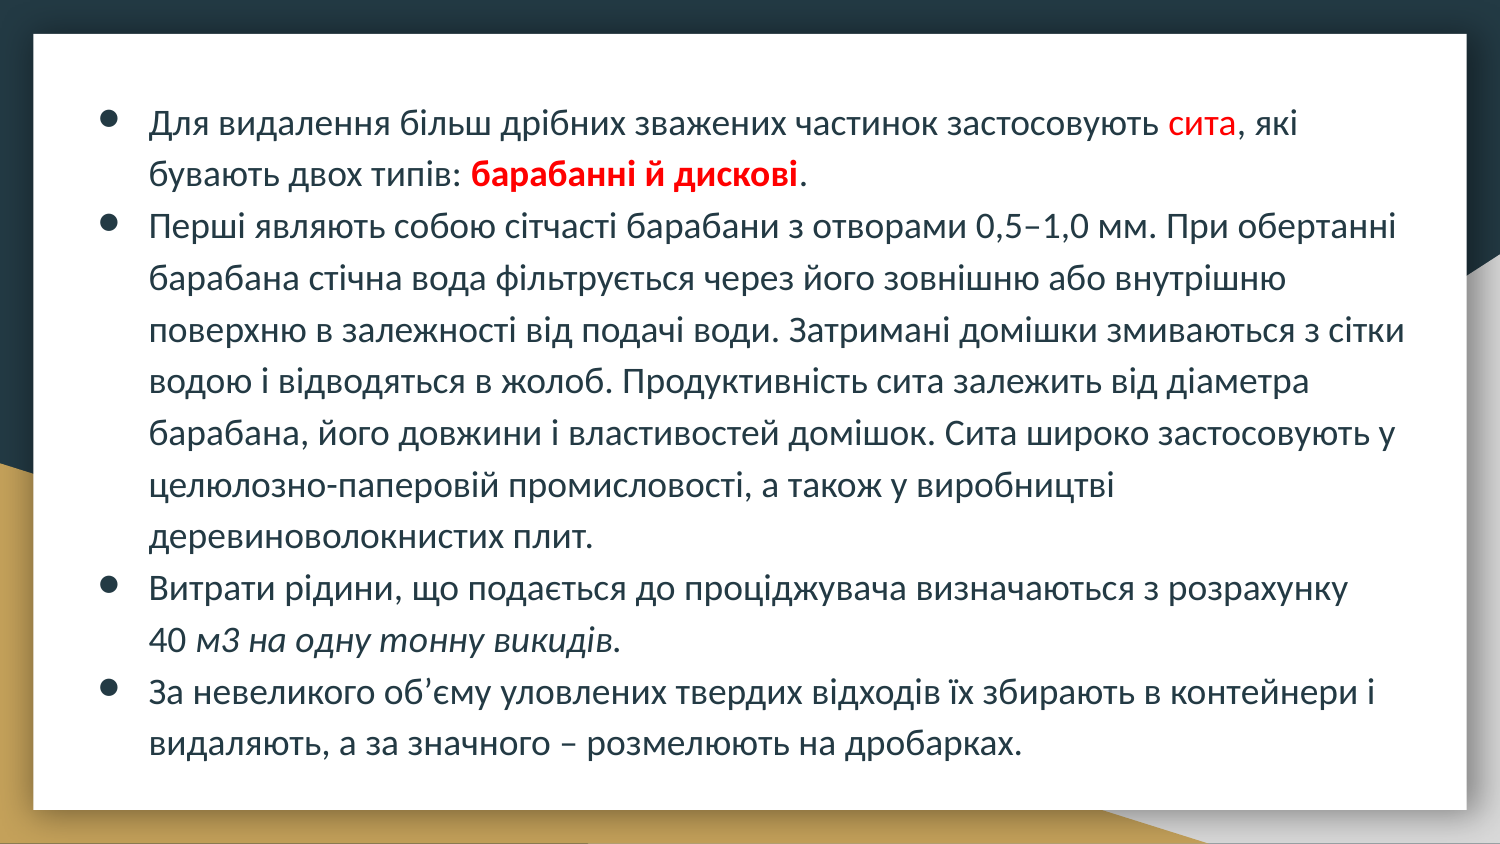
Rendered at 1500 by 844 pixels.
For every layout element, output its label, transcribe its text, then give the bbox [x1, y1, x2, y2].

list Для видалення більш дрібних зважених частинок застосовують сита, які бувають двох типів: барабанні й дискові. Перші являють собою сітчасті барабани з отворами 0,5–1,0 мм. При обертанні барабана стічна вода фільтрується через його зовнішню або внутрішню поверхню в залежності від подачі води. Затримані домішки змиваються з сітки водою і відводяться в жолоб. Продуктивність сита залежить від діаметра барабана, його довжини і властивостей домішок. Сита широко застосовують у целюлозно-паперовій промисловості, а також у виробництві деревиноволокнистих плит. Витрати рідини, що подається до проціджувача визначаються з розрахунку 40 м3 на одну тонну викидів. За невеликого об’єму уловлених твердих відходів їх збирають в контейнери і видаляють, а за значного – розмелюють на дробарках. [58, 75, 1447, 794]
